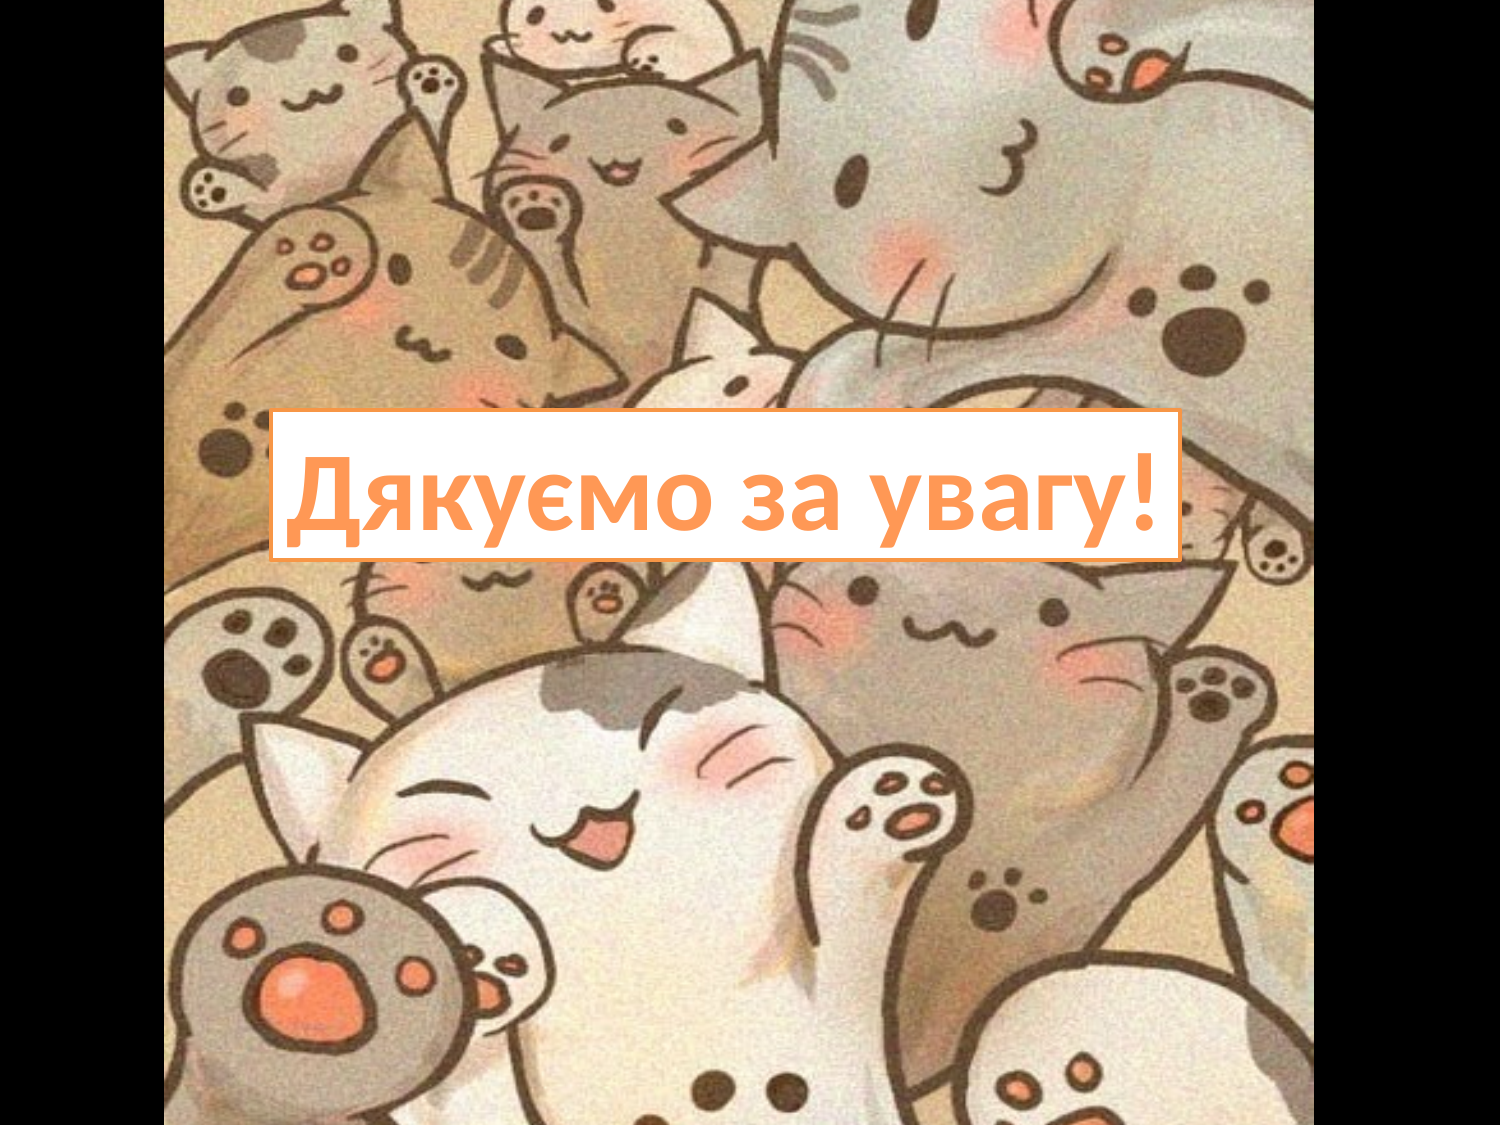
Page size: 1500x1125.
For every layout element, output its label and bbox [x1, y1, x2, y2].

list [163, 0, 1314, 1125]
